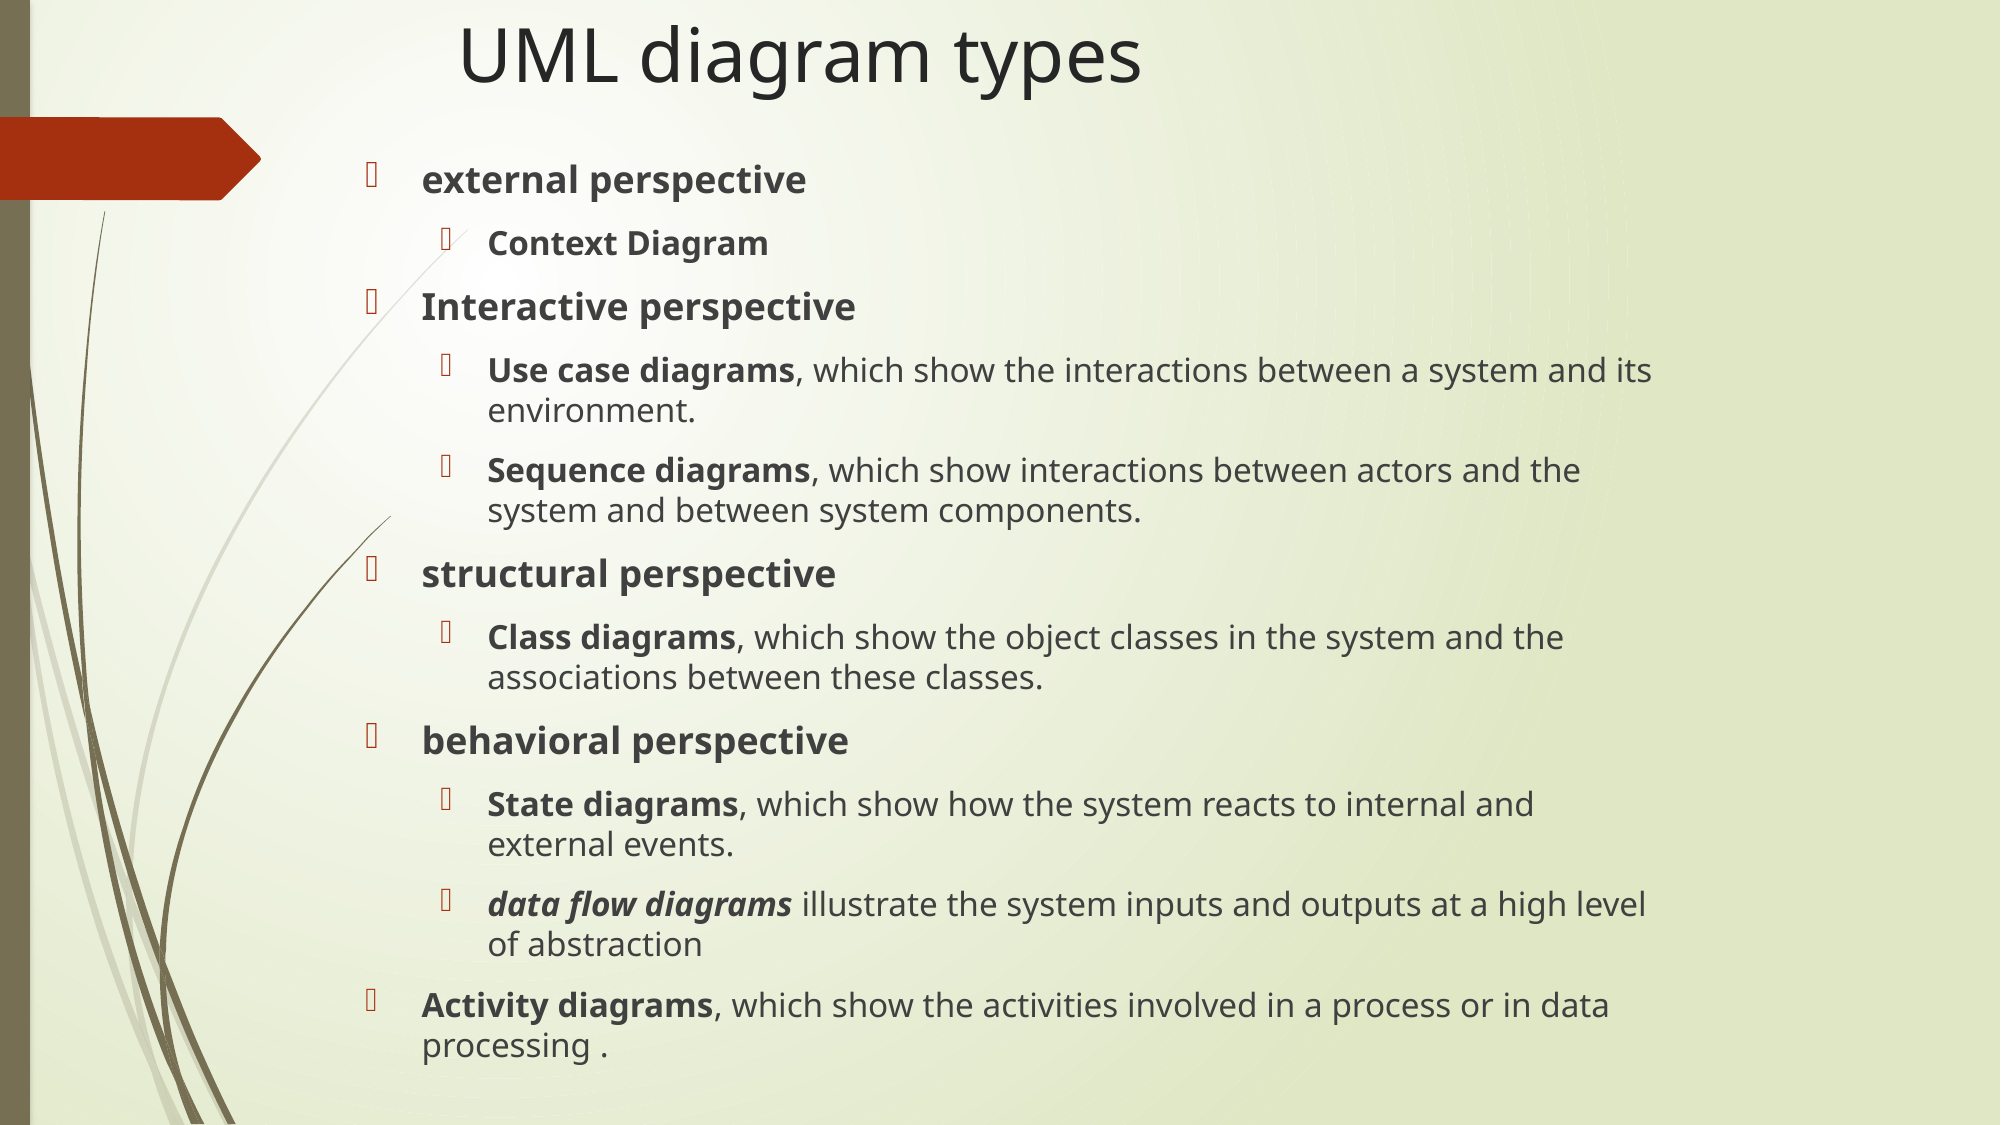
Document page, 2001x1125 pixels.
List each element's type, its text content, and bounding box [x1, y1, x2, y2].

list external perspective Context Diagram Interactive perspective Use case diagrams, which show the interactions between a system and its environment. Sequence diagrams, which show interactions between actors and the system and between system components. structural perspective Class diagrams, which show the object classes in the system and the associations between these classes. behavioral perspective State diagrams, which show how the system reacts to internal and external events. data flow diagrams illustrate the system inputs and outputs at a high level of abstraction Activity diagrams, which show the activities involved in a process or in data processing . [350, 149, 1688, 861]
title UML diagram types [442, 0, 1718, 188]
